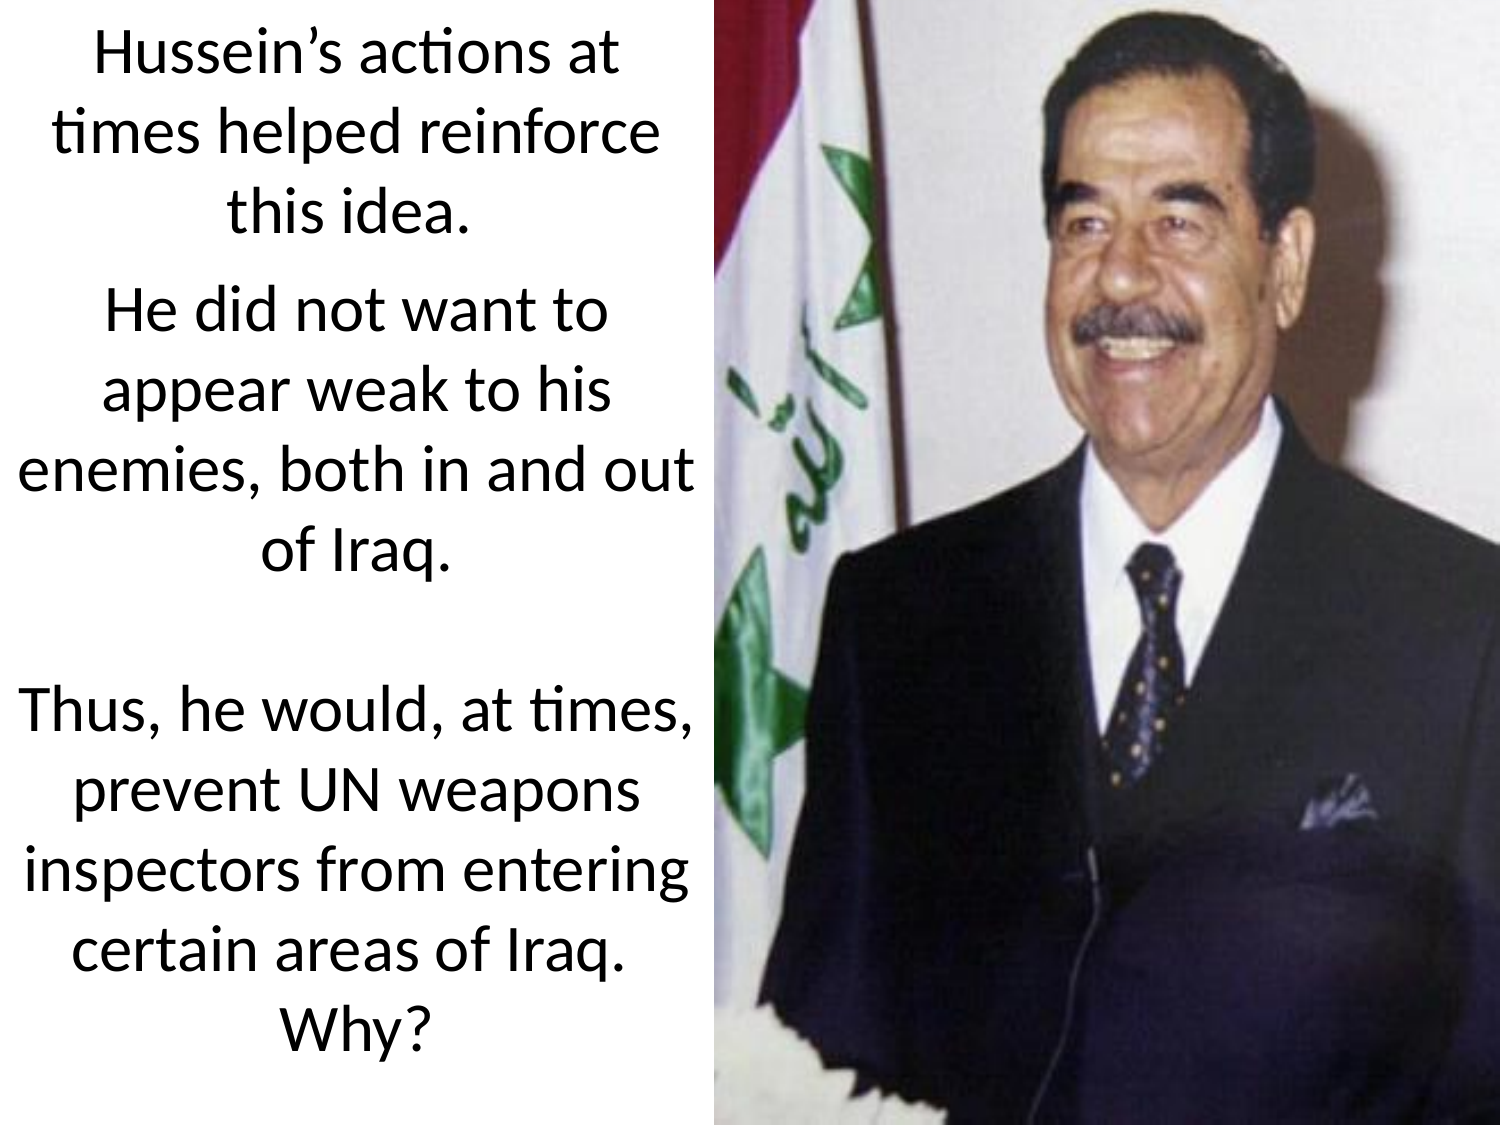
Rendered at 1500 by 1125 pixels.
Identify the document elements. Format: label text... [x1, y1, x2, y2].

picture [714, 0, 1500, 1125]
text_box Hussein’s actions at times helped reinforce this idea. [0, 0, 711, 255]
text_box He did not want to appear weak to his enemies, both in and out of Iraq. Thus, he would, at times, prevent UN weapons inspectors from entering certain areas of Iraq. Why? [0, 257, 708, 1072]
